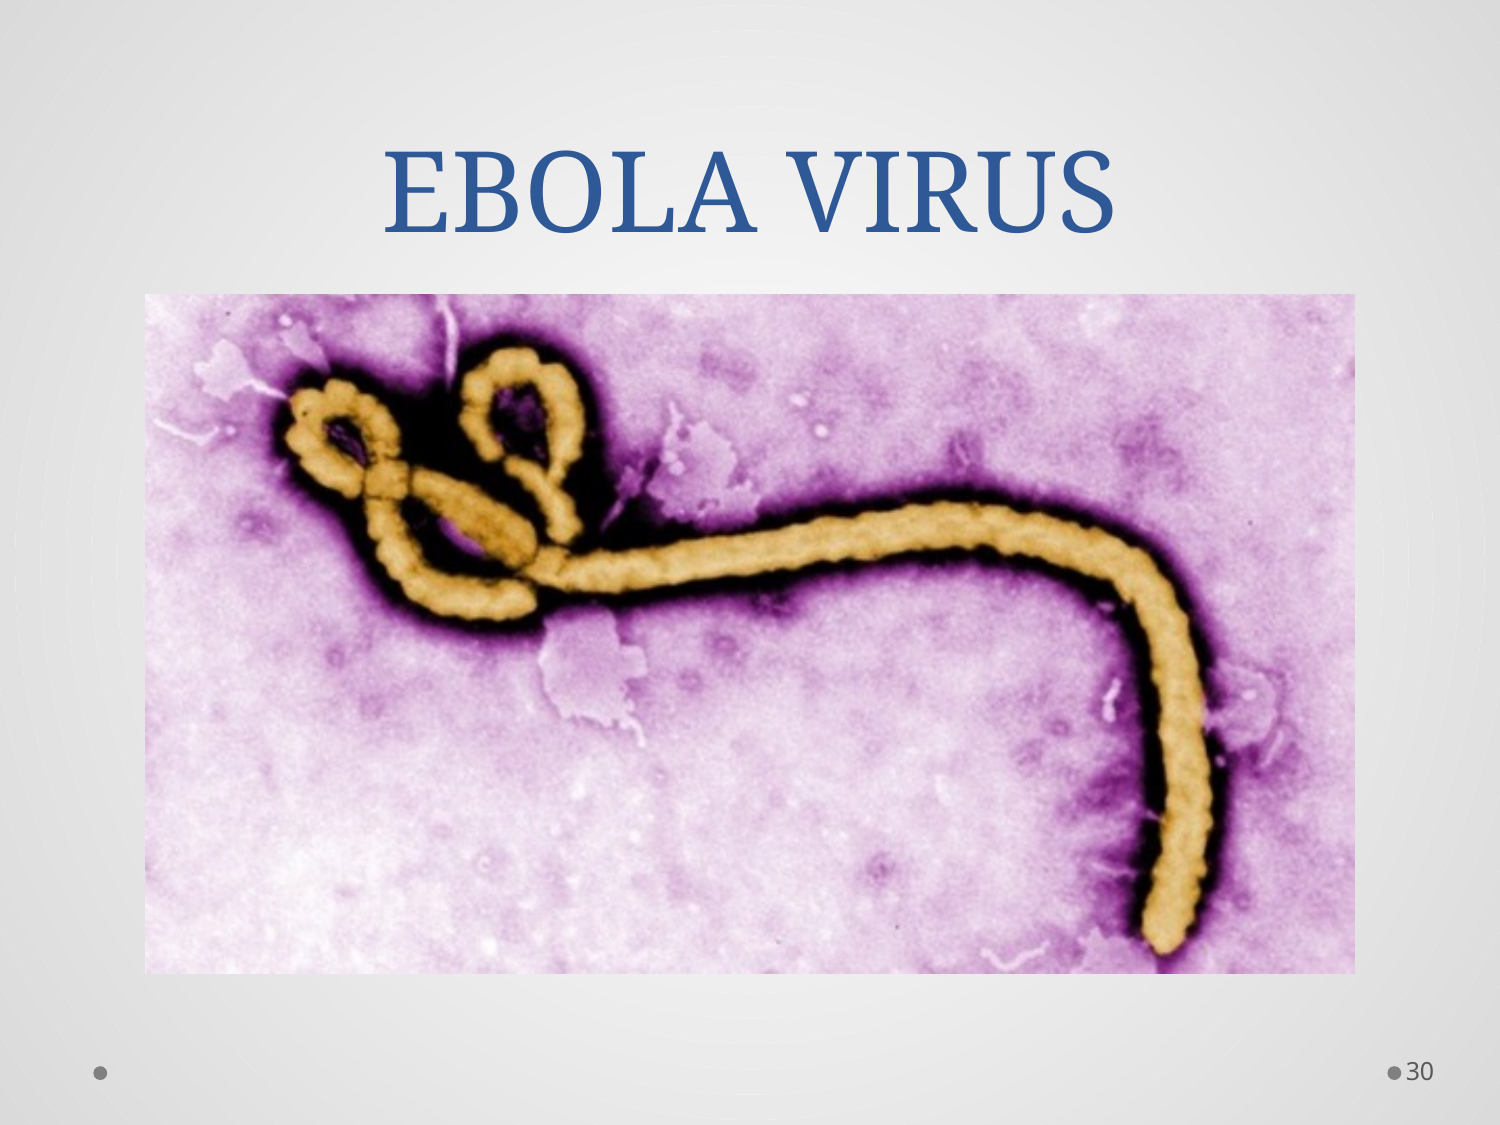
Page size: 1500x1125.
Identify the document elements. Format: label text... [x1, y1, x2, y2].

slide_number 30 [1401, 1042, 1494, 1103]
title EBOLA VIRUS [75, 0, 1425, 263]
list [145, 293, 1355, 974]
